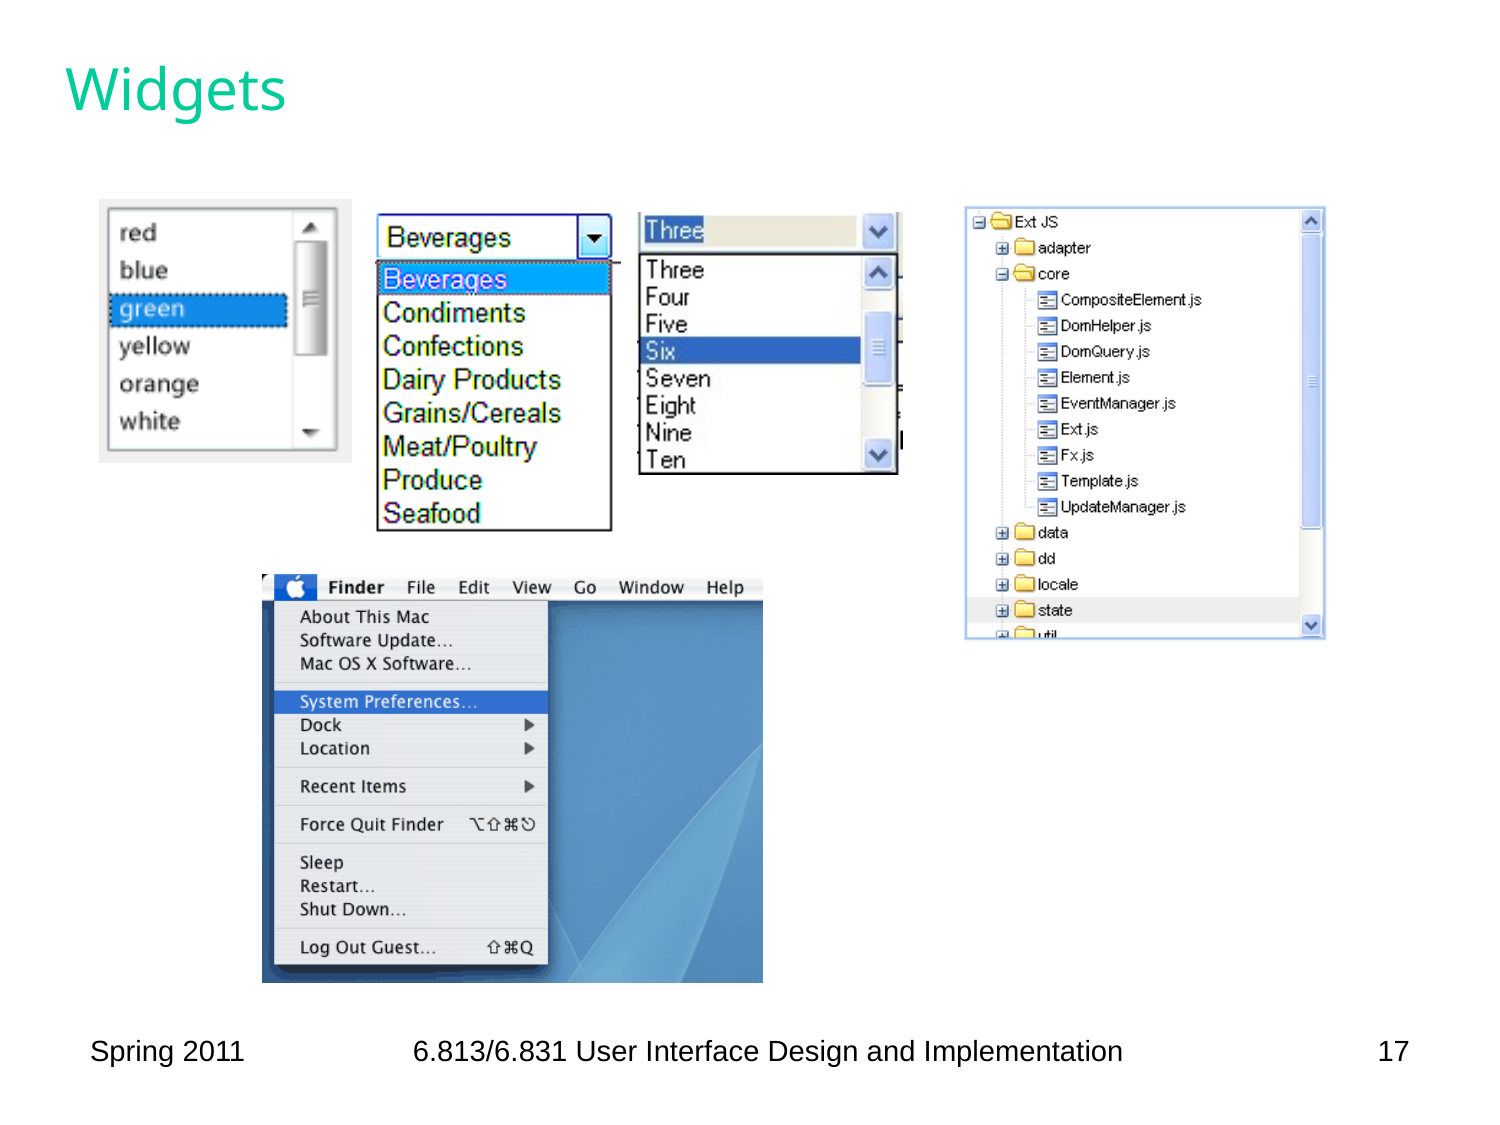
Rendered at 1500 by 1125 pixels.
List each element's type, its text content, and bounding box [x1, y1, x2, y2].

picture [374, 212, 622, 557]
picture [99, 199, 352, 463]
picture [637, 212, 903, 476]
slide_number 17 [1237, 1024, 1426, 1103]
title Widgets [49, 24, 1438, 151]
picture [262, 574, 763, 984]
picture [949, 199, 1338, 653]
footer 6.813/6.831 User Interface Design and Implementation [312, 1024, 1226, 1103]
slide_number Spring 2011 [74, 1024, 301, 1103]
